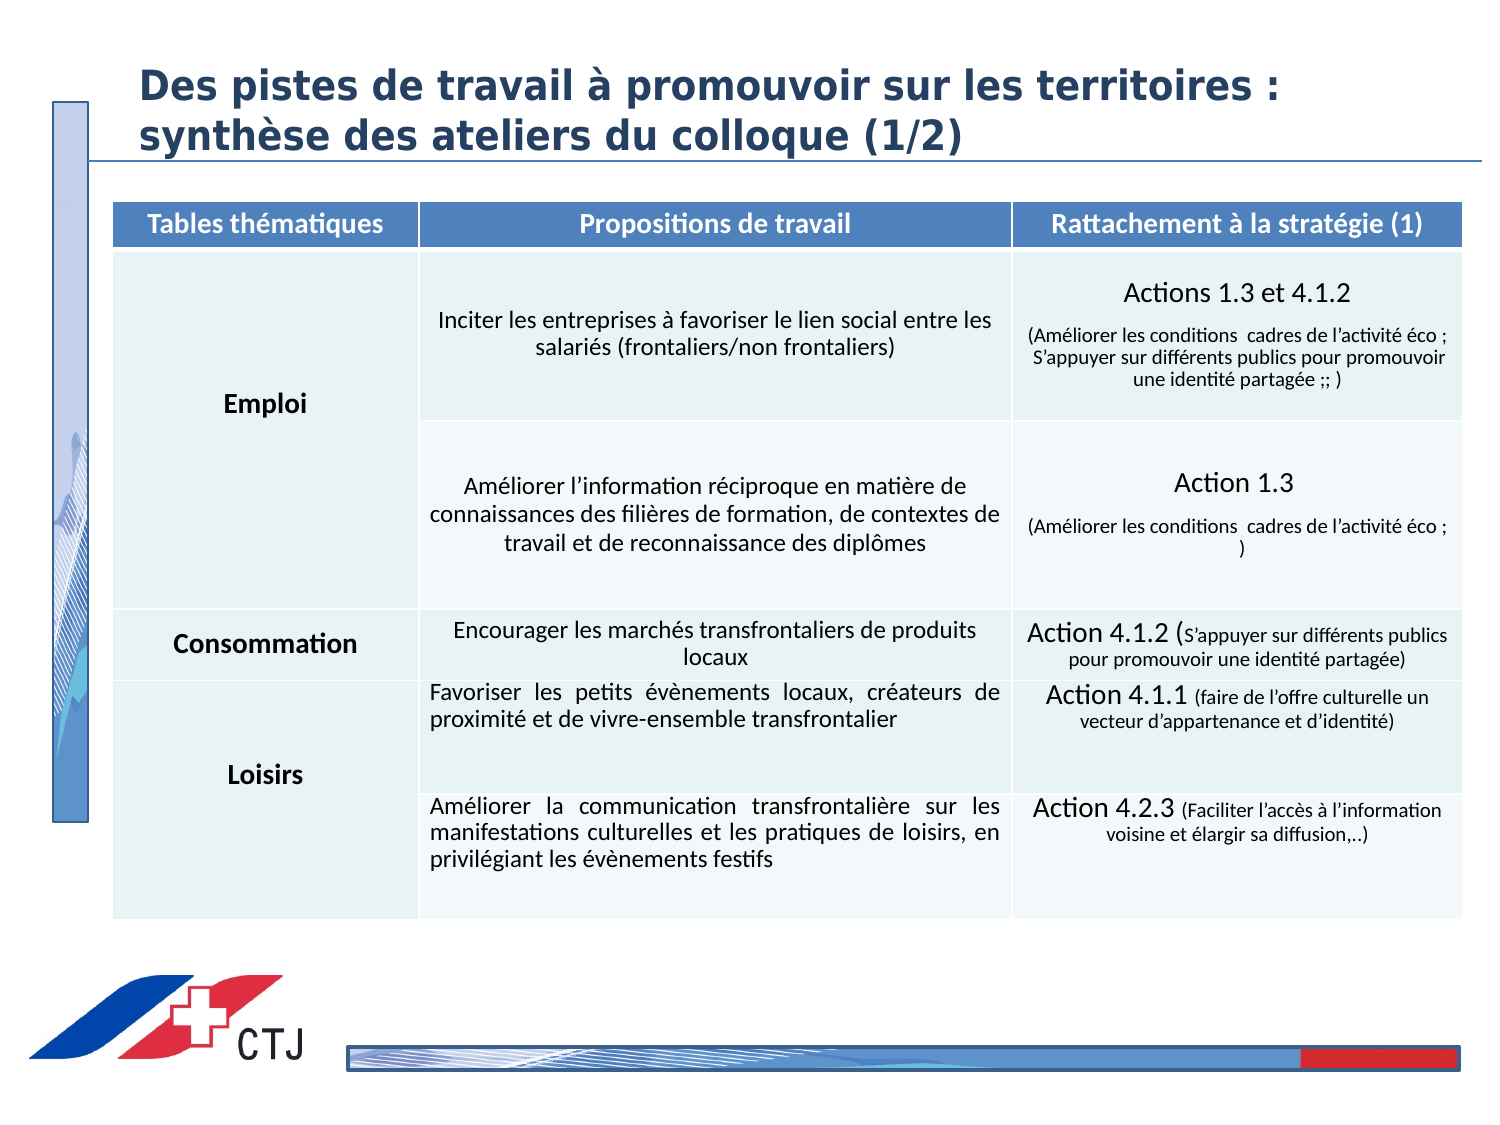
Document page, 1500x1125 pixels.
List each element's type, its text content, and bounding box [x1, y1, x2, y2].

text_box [29, 101, 1483, 1071]
title Des pistes de travail à promouvoir sur les territoires : synthèse des ateliers du colloque (1/2) [123, 45, 1471, 100]
